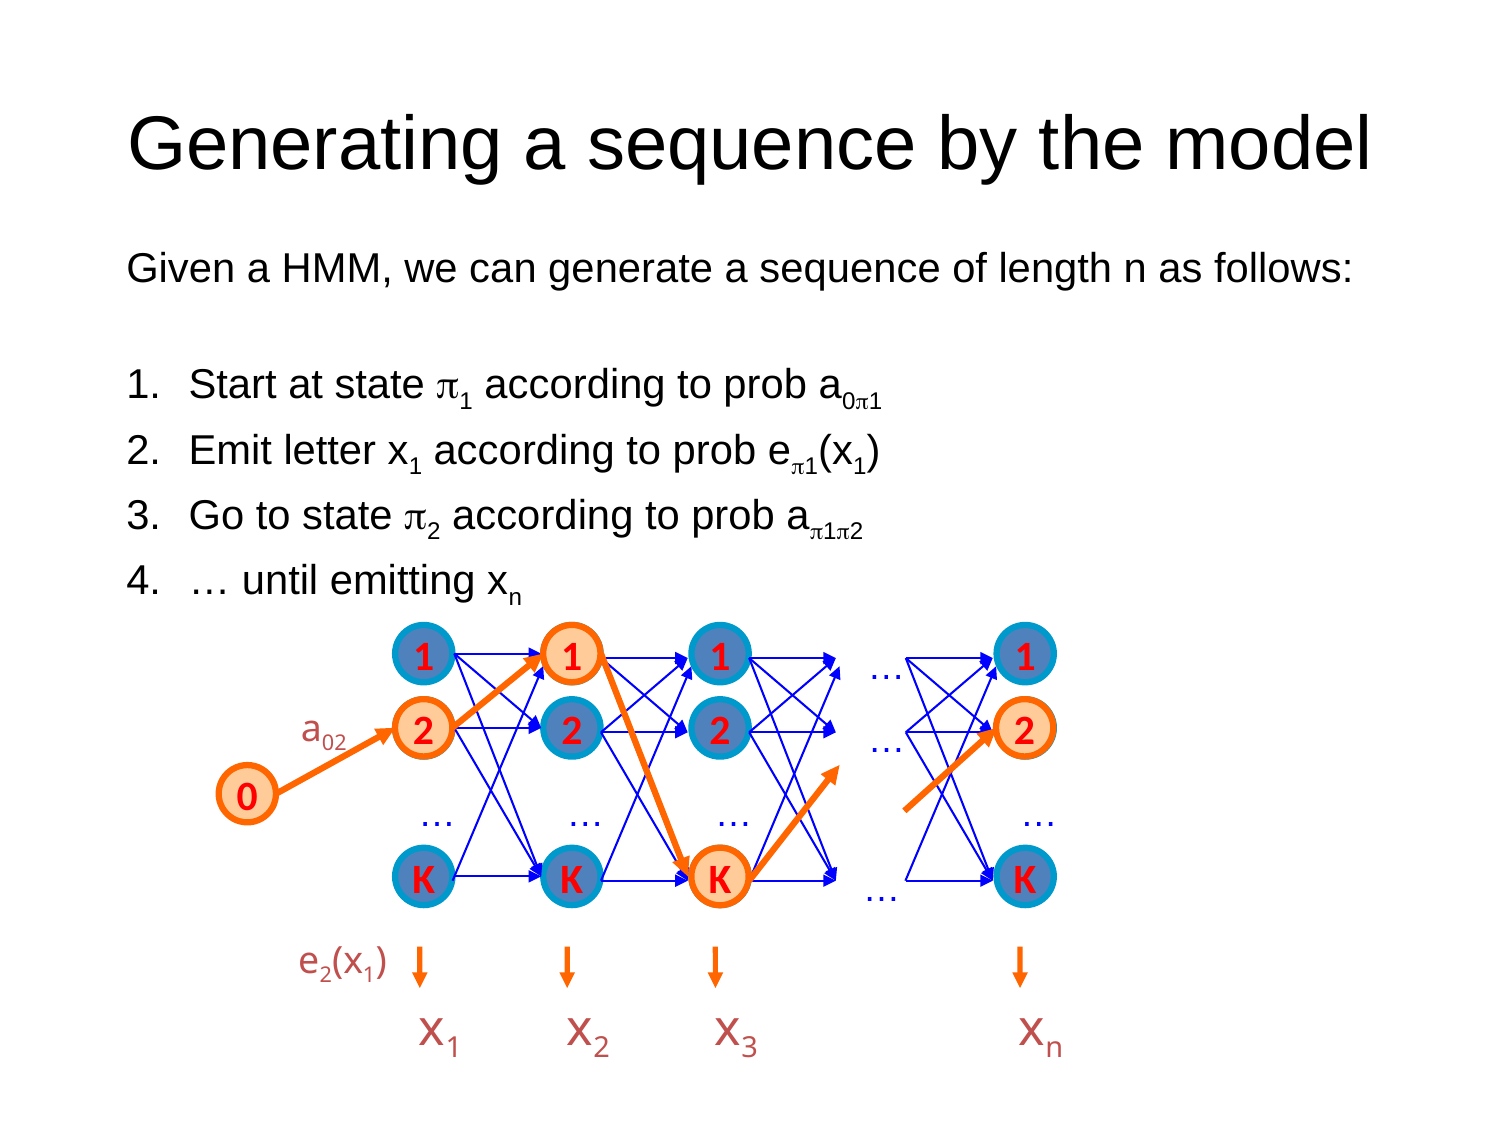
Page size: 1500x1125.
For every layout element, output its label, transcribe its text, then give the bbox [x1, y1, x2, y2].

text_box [847, 634, 921, 918]
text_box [904, 727, 994, 812]
text_box a02 [286, 696, 362, 726]
title Generating a sequence by the model [75, 45, 1425, 233]
text_box x2 [551, 987, 625, 1071]
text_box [394, 624, 472, 906]
text_box x3 [700, 987, 773, 1071]
text_box 0 [218, 765, 276, 823]
text_box xn [1004, 987, 1079, 1071]
text_box e2(x1) [283, 928, 402, 995]
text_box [542, 624, 620, 906]
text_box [278, 727, 393, 794]
text_box [413, 946, 427, 987]
text_box x1 [404, 987, 477, 1071]
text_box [600, 653, 688, 877]
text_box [996, 624, 1074, 906]
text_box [691, 624, 768, 906]
text_box [709, 946, 722, 987]
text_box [748, 764, 840, 881]
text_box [905, 657, 997, 730]
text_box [452, 733, 544, 881]
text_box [905, 816, 997, 881]
list Given a HMM, we can generate a sequence of length n as follows: Start at state 1 according to prob a01 Emit letter x1 according to prob e1(x1) Go to state 2 according to prob a12 … until emitting xn [111, 233, 1387, 605]
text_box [454, 653, 542, 729]
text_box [748, 657, 840, 764]
text_box [1013, 946, 1027, 987]
text_box [561, 946, 574, 987]
